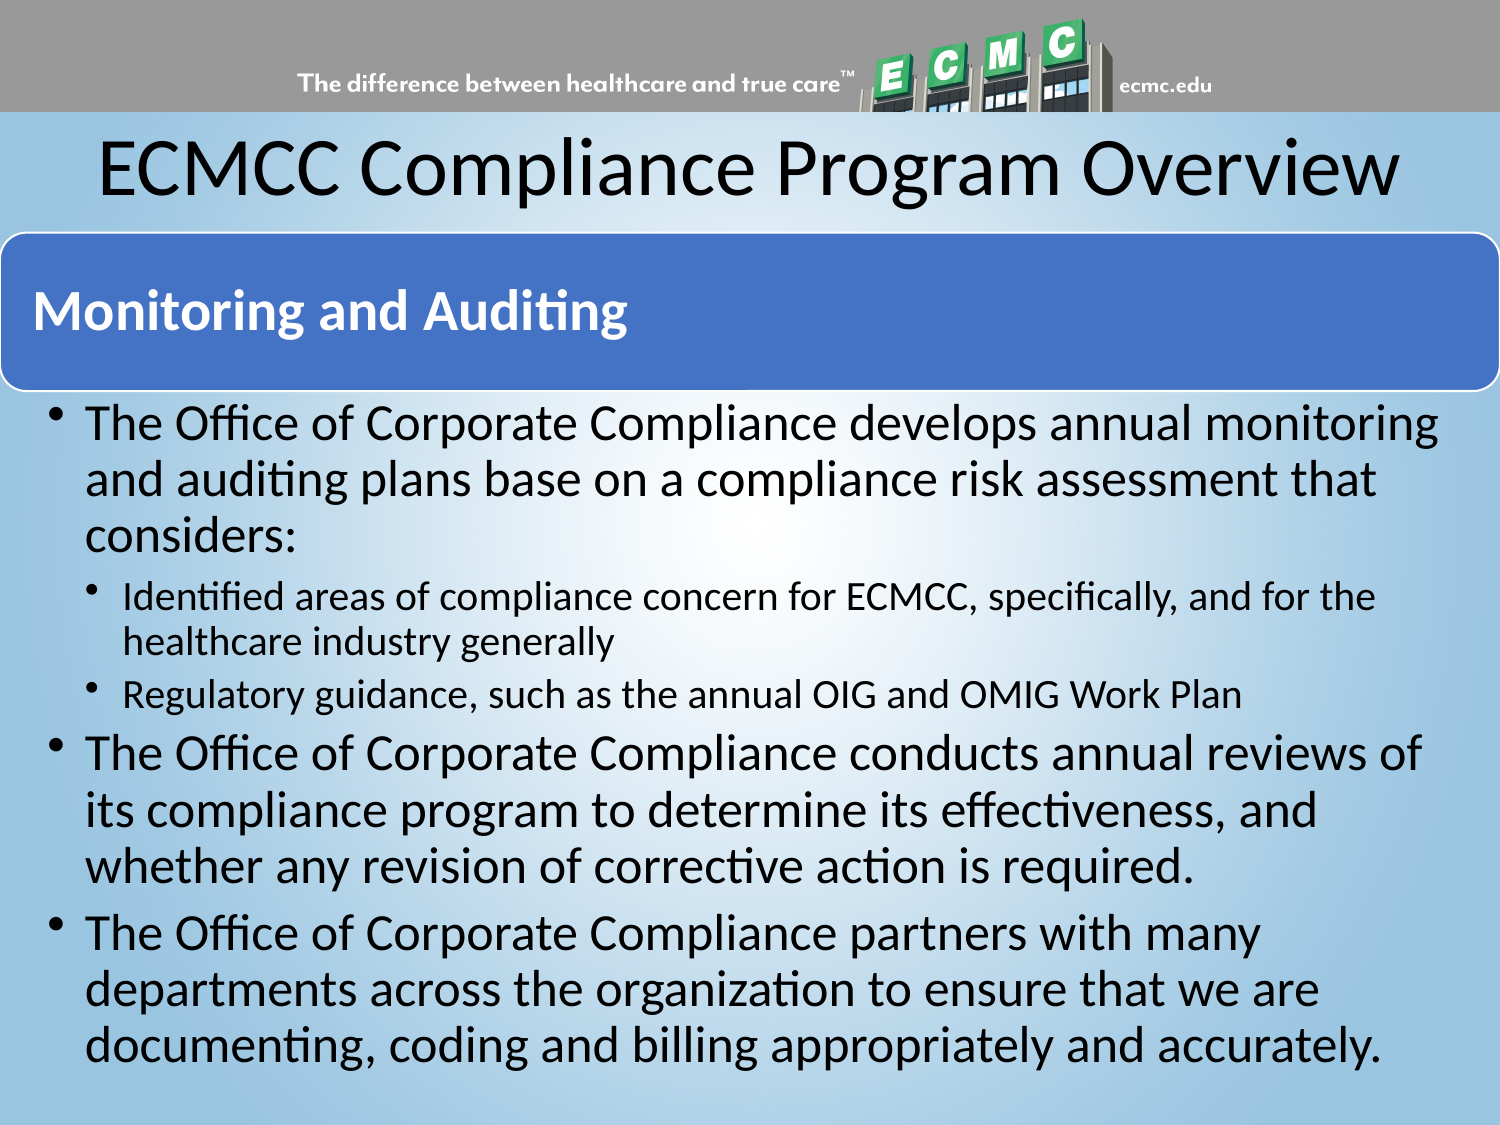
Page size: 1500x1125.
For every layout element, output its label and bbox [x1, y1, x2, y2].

text_box [0, 227, 1500, 1125]
list [0, 0, 1500, 227]
